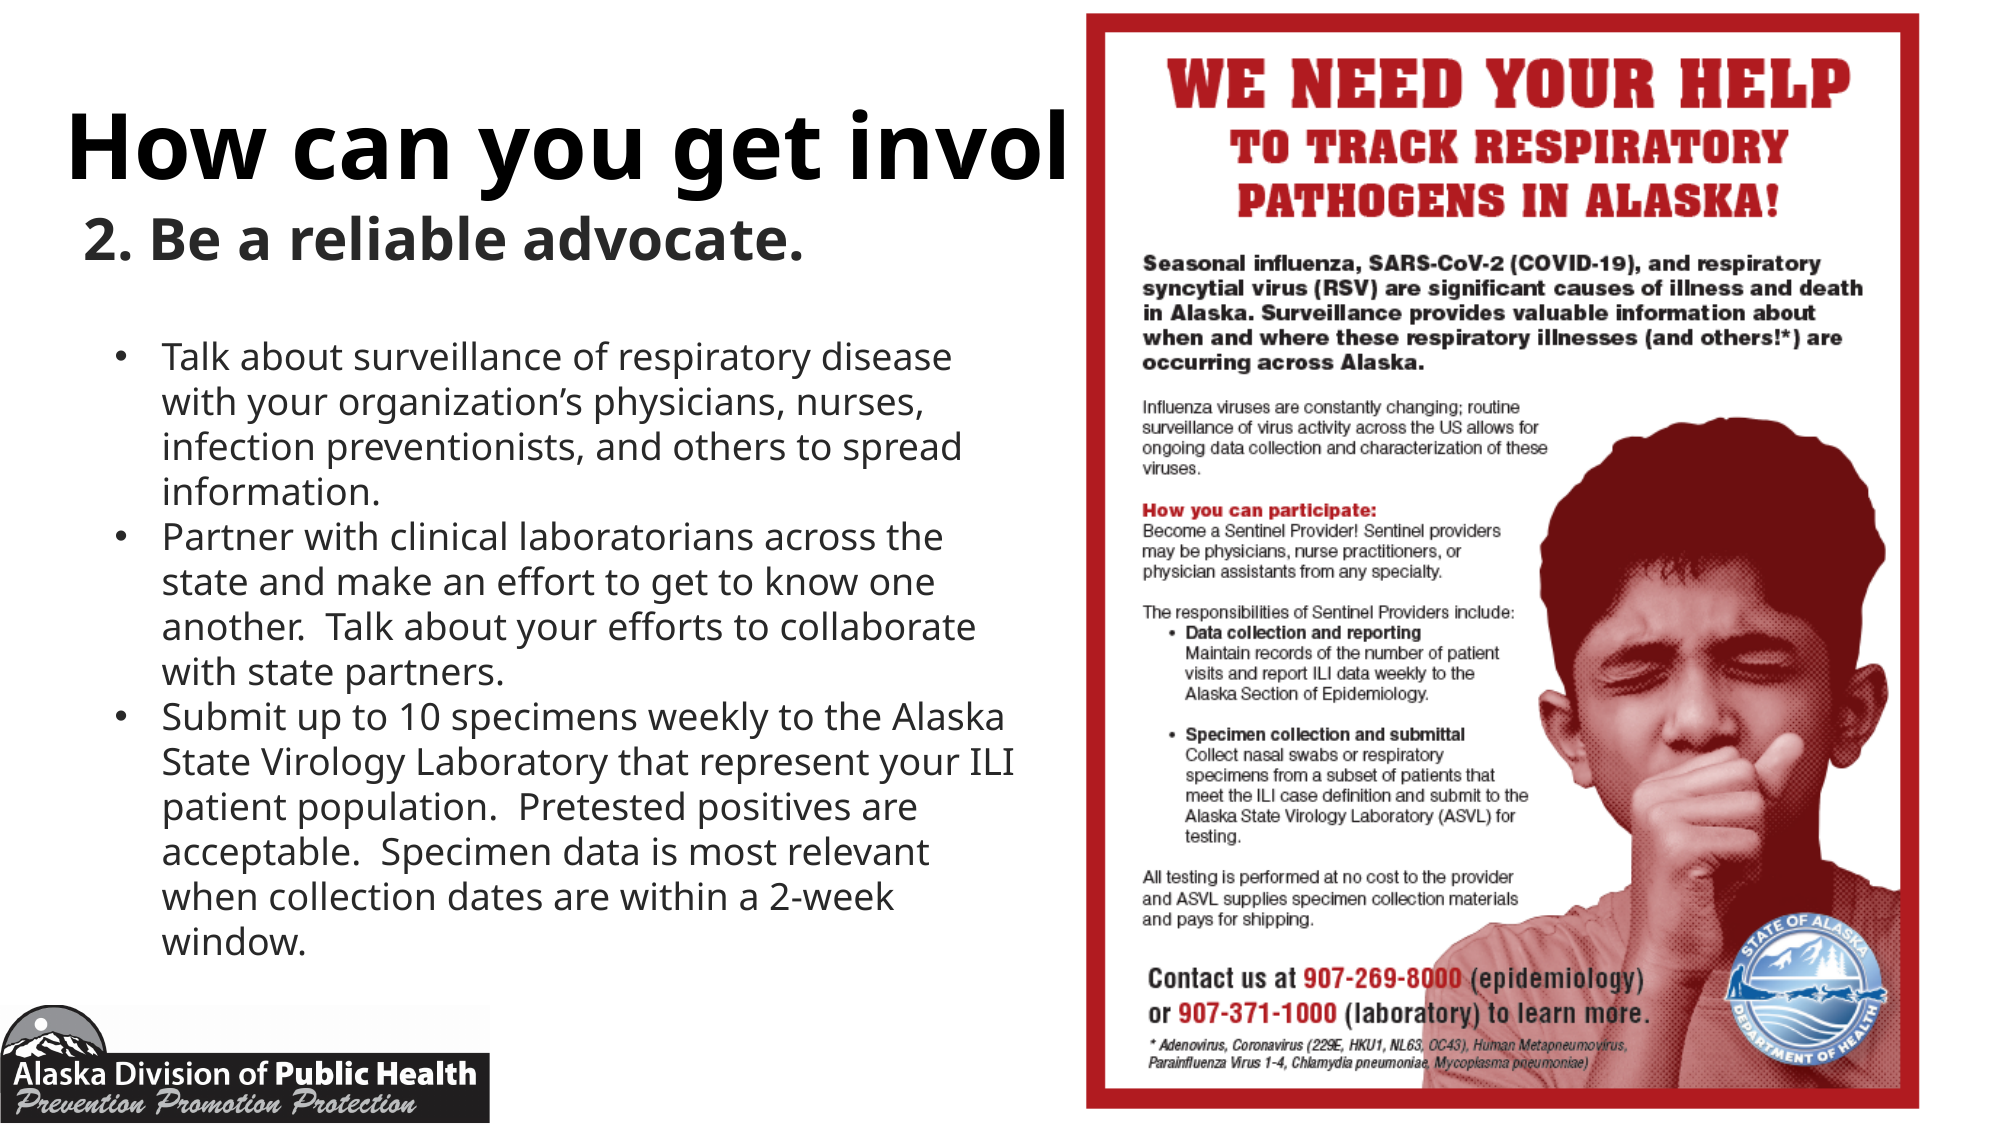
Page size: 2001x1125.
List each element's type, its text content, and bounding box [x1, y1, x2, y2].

text_box 2. Be a reliable advocate. [68, 194, 1000, 280]
title How can you get involved? [49, 40, 1069, 259]
picture [0, 1004, 490, 1125]
text_box Talk about surveillance of respiratory disease with your organization’s physicians, nurses, infection preventionists, and others to spread information. Partner with clinical laboratorians across the state and make an effort to get to know one another. Talk about your efforts to collaborate with state partners. Submit up to 10 specimens weekly to the Alaska State Virology Laboratory that represent your ILI patient population. Pretested positives are acceptable. Specimen data is most relevant when collection dates are within a 2-week window. [99, 325, 1031, 1061]
picture [1069, 0, 1932, 1125]
